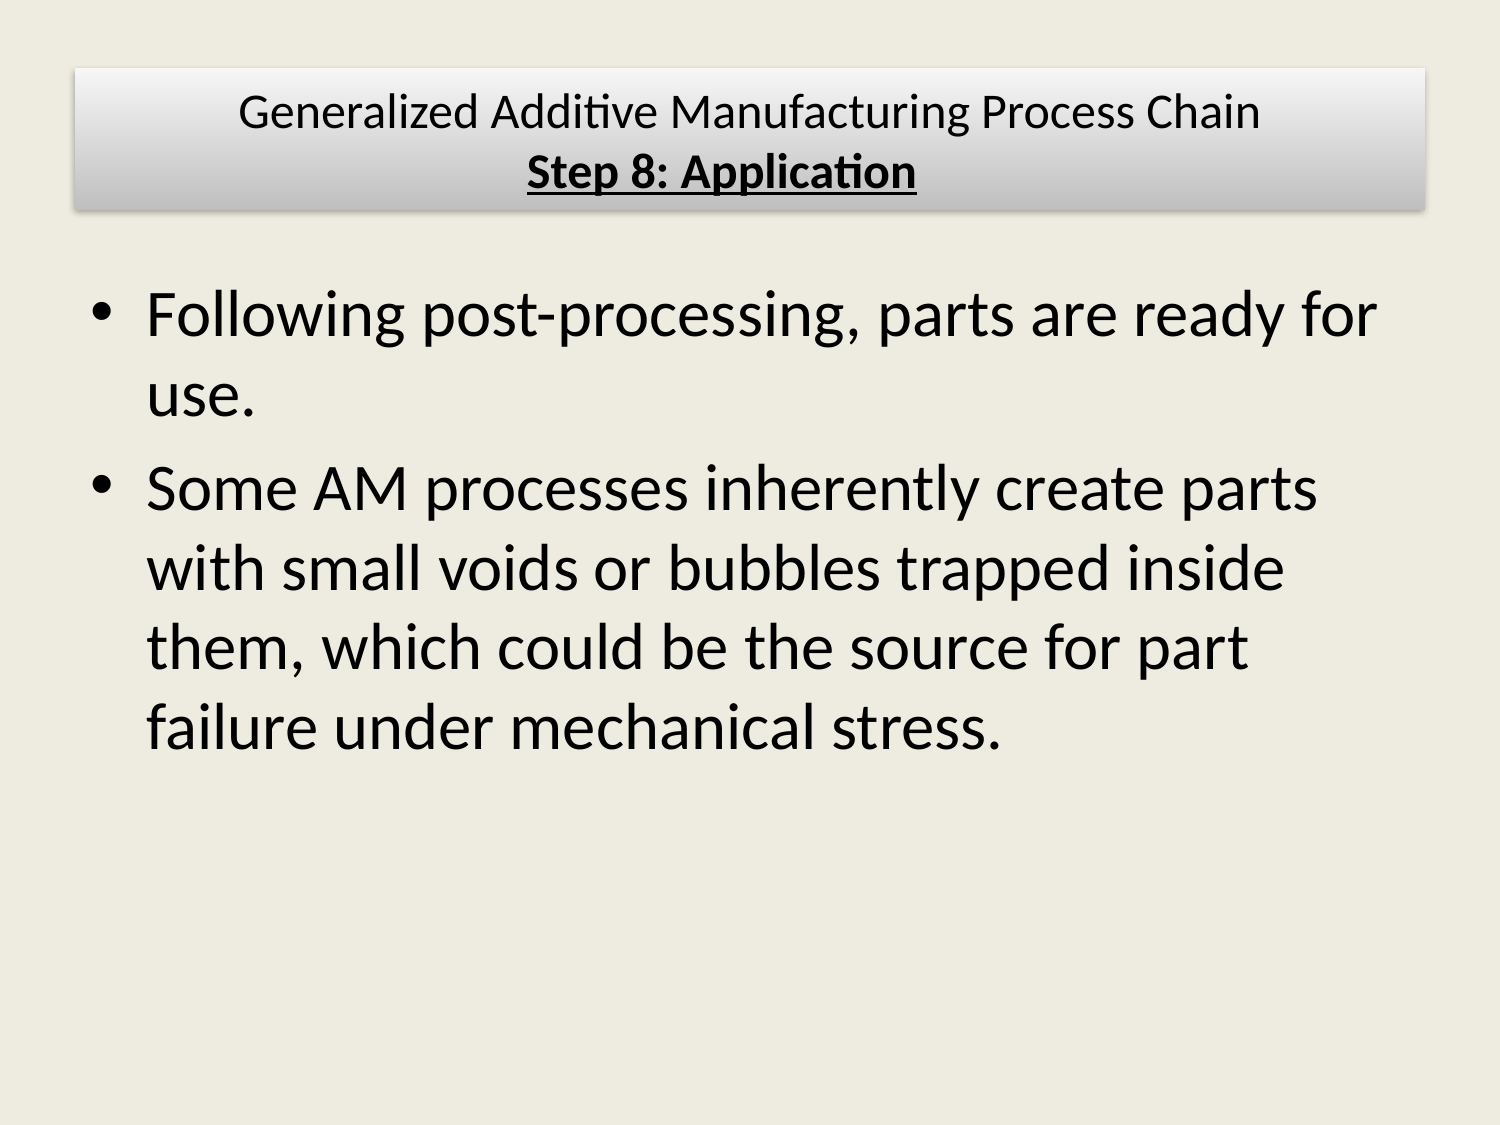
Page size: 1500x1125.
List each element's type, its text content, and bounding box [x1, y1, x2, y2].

title Generalized Additive Manufacturing Process Chain Step 8: Application [75, 68, 1425, 210]
list Following post-processing, parts are ready for use. Some AM processes inherently create parts with small voids or bubbles trapped inside them, which could be the source for part failure under mechanical stress. [75, 262, 1425, 1005]
